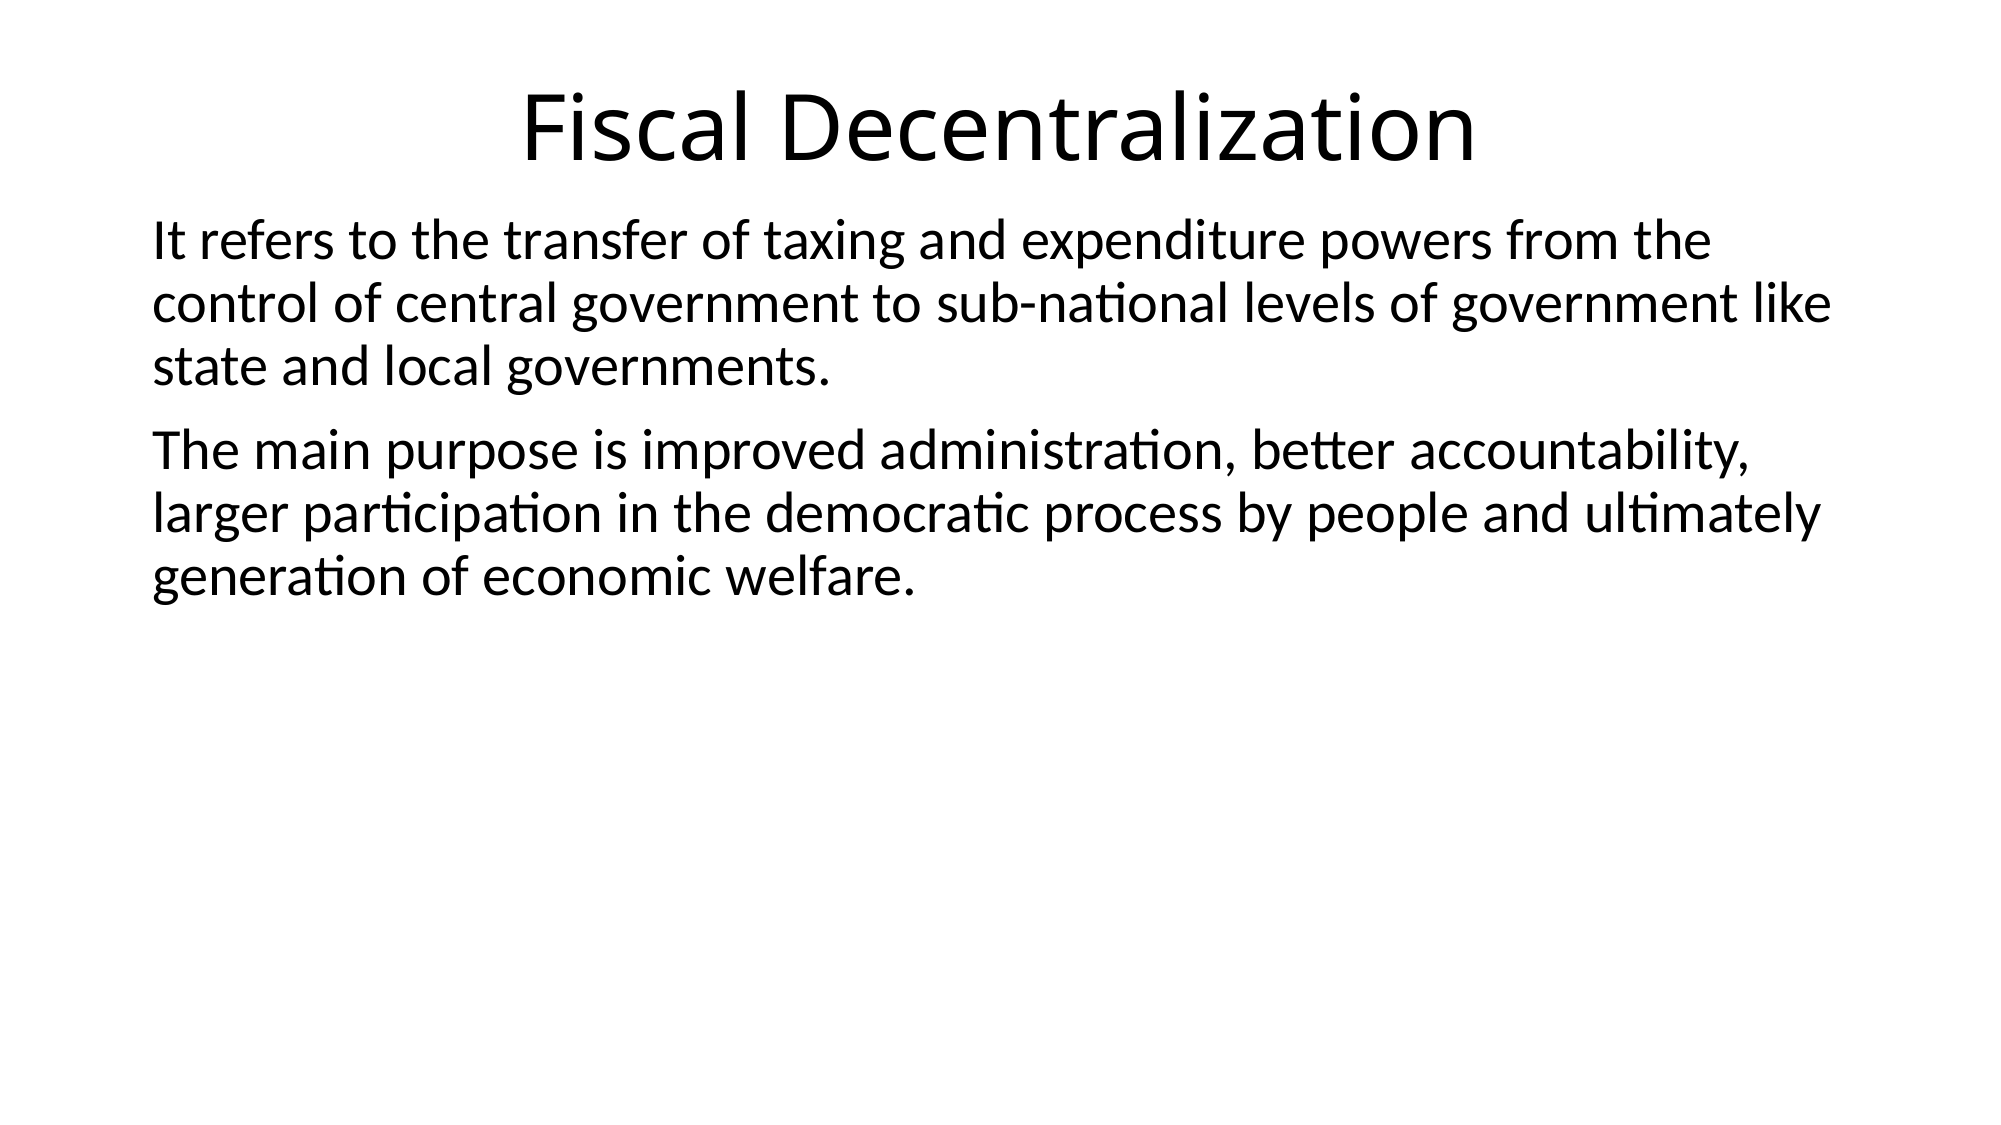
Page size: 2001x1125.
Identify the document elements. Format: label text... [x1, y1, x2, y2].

title Fiscal Decentralization [137, 59, 1863, 201]
list It refers to the transfer of taxing and expenditure powers from the control of central government to sub-national levels of government like state and local governments. The main purpose is improved administration, better accountability, larger participation in the democratic process by people and ultimately generation of economic welfare. [137, 201, 1863, 1014]
